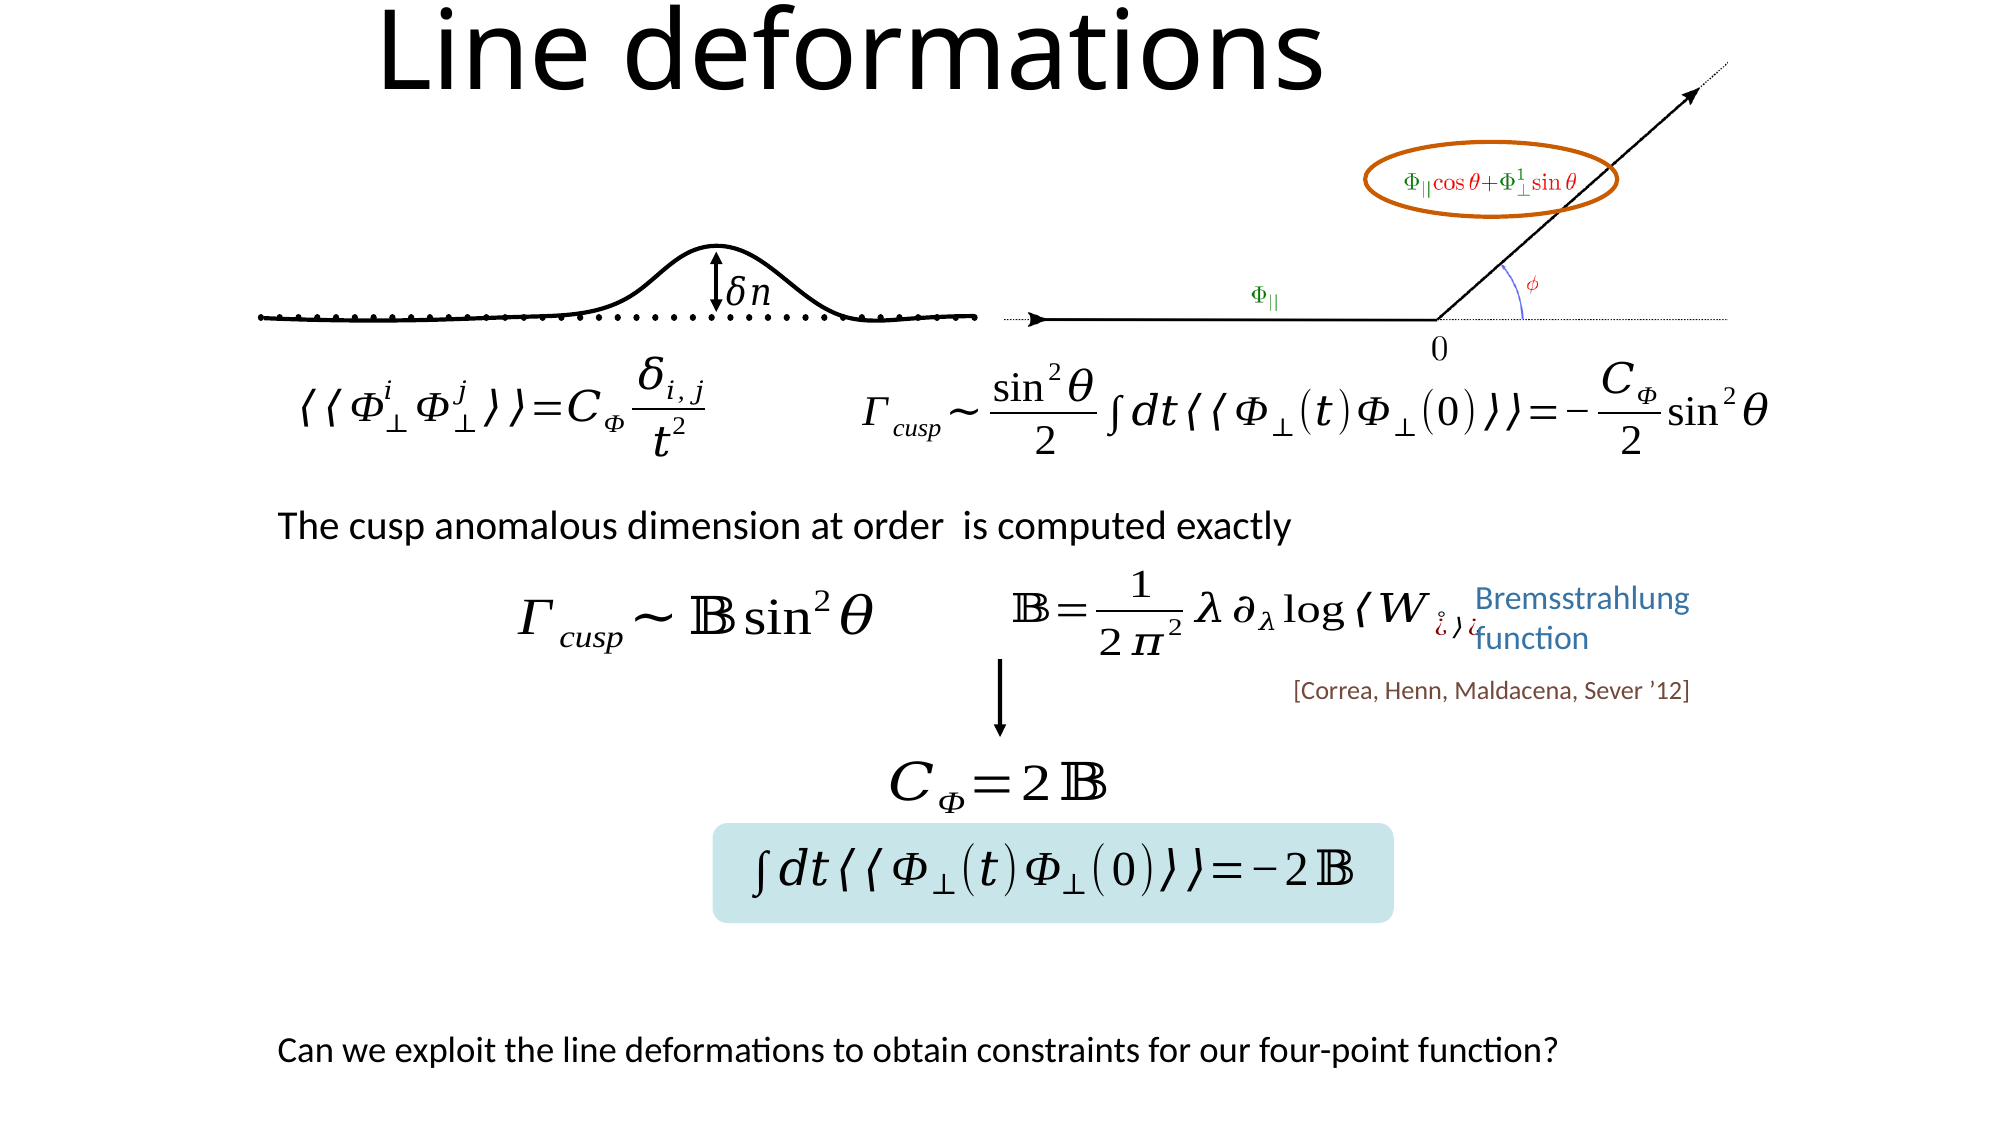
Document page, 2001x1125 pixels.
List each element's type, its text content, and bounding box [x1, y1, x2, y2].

text_box Can we exploit the line deformations to obtain constraints for our four-point function? [271, 1020, 1729, 1076]
text_box [712, 823, 1394, 924]
text_box [710, 251, 723, 312]
text_box [Correa, Henn, Maldacena, Sever ’12] [1287, 667, 1697, 711]
picture [1004, 59, 1728, 365]
text_box Bremsstrahlung function [1469, 569, 1879, 663]
title Line deformations [359, 0, 1641, 123]
text_box [263, 245, 975, 321]
text_box [993, 659, 1007, 737]
